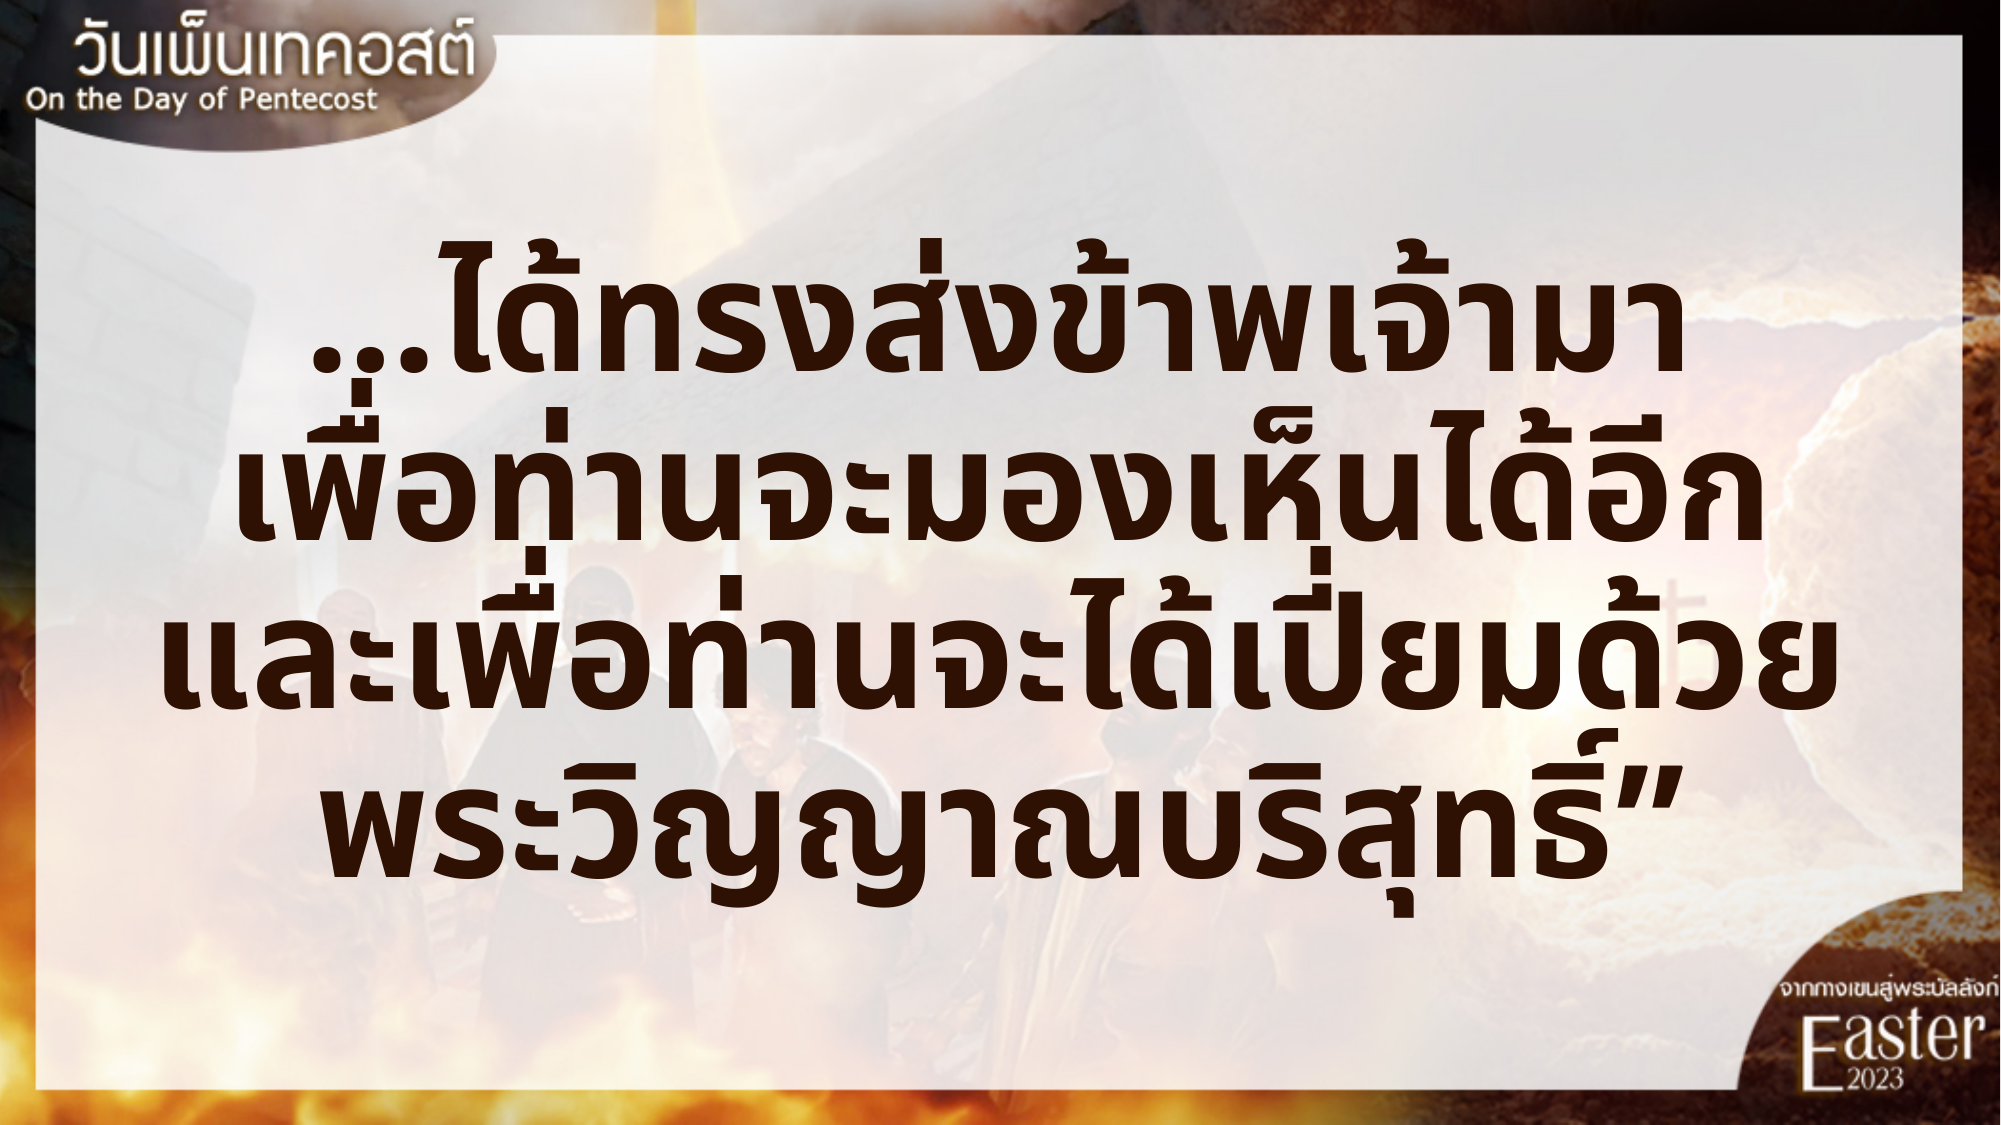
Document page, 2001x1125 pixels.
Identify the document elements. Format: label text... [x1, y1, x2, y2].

text_box …ได้ทรงส่งข้าพเจ้ามา เพื่อท่านจะมองเห็นได้อีก และเพื่อท่านจะได้เปี่ยมด้วย พระวิญญาณบริสุทธิ์” [63, 229, 1937, 919]
picture [0, 0, 2001, 1125]
